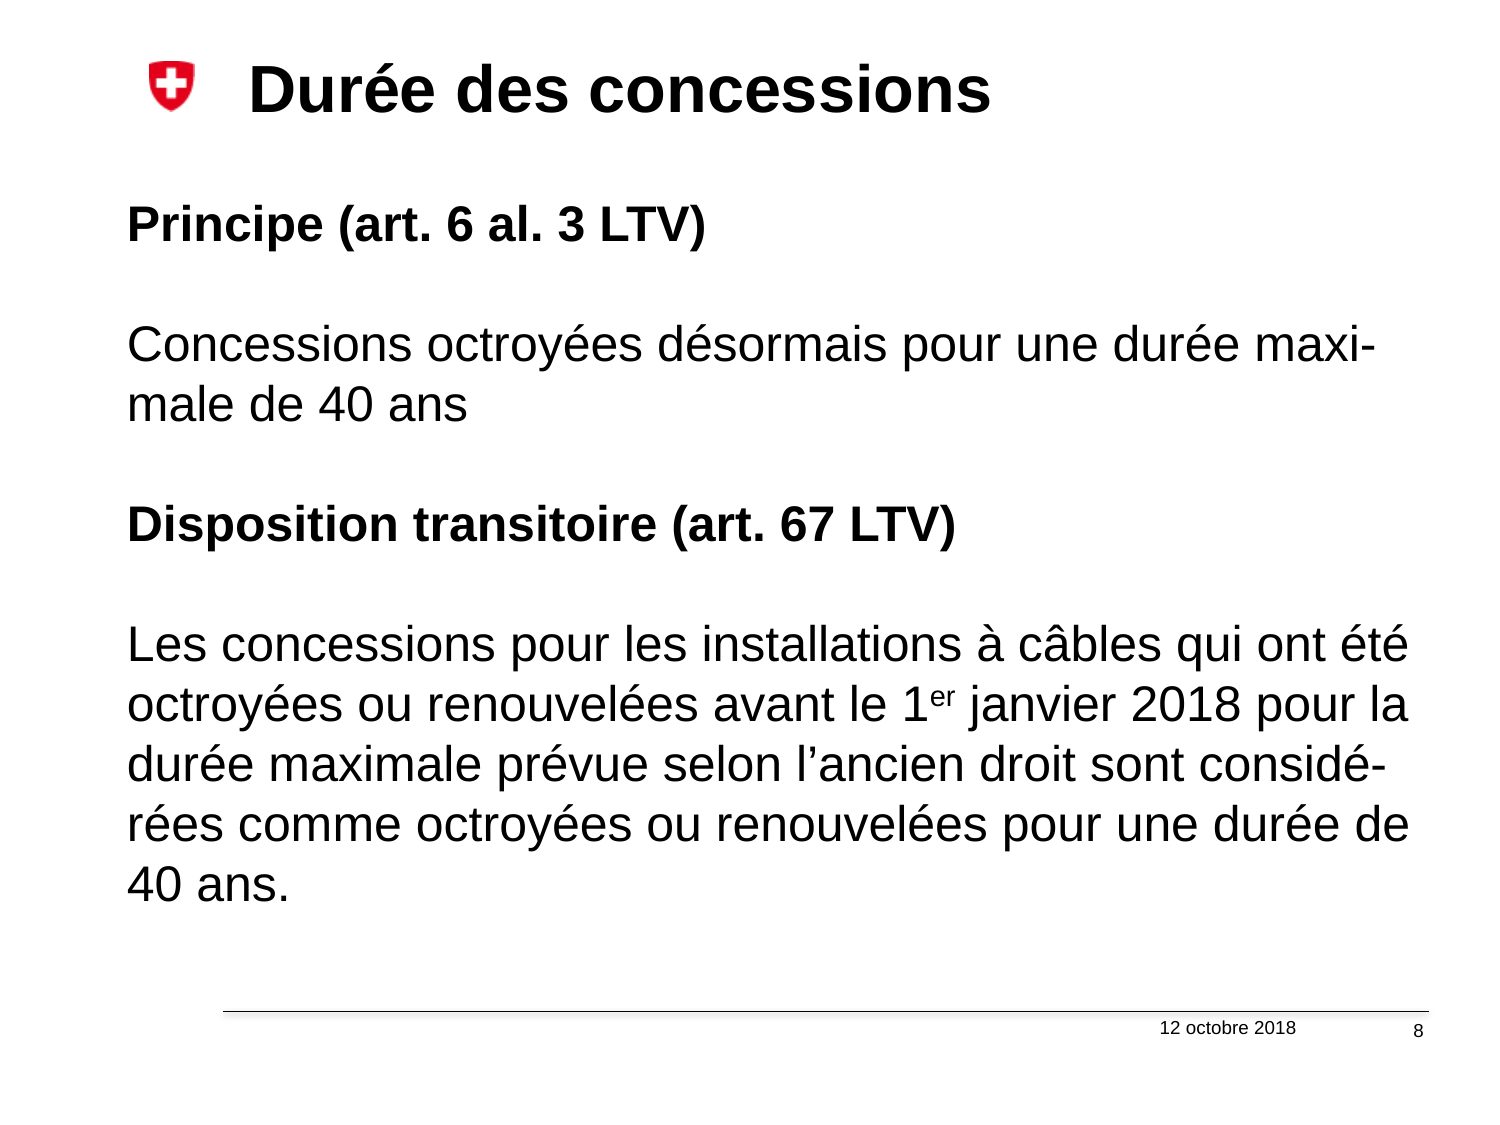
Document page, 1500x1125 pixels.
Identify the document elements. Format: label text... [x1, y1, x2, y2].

title Durée des concessions [203, 38, 1423, 150]
picture [149, 61, 195, 112]
text_box Principe (art. 6 al. 3 LTV) Concessions octroyées désormais pour une durée maxi-male de 40 ans Disposition transitoire (art. 67 LTV) Les concessions pour les installations à câbles qui ont été octroyées ou renouvelées avant le 1er janvier 2018 pour la durée maximale prévue selon l’ancien droit sont considé-rées comme octroyées ou renouvelées pour une durée de 40 ans. [112, 184, 1447, 920]
